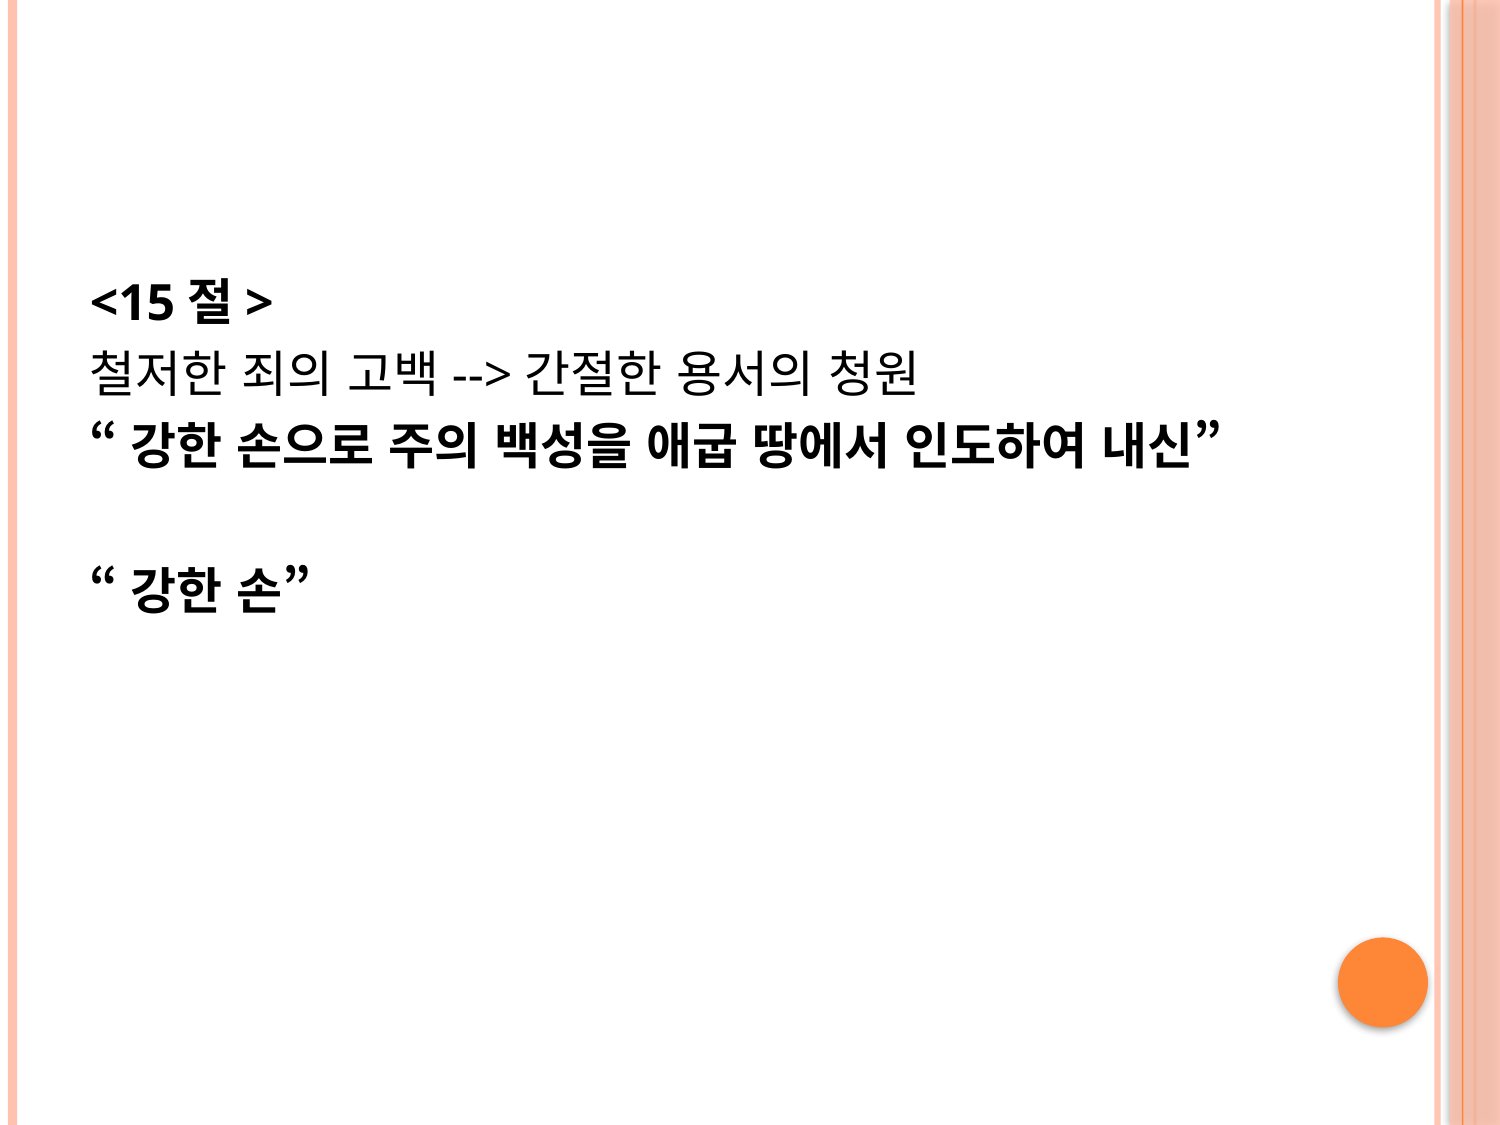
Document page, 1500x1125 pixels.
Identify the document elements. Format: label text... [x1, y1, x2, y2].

list <15절> 철저한 죄의 고백-->간절한 용서의 청원 “강한 손으로 주의 백성을 애굽 땅에서 인도하여 내신” “강한 손” [75, 262, 1300, 1062]
